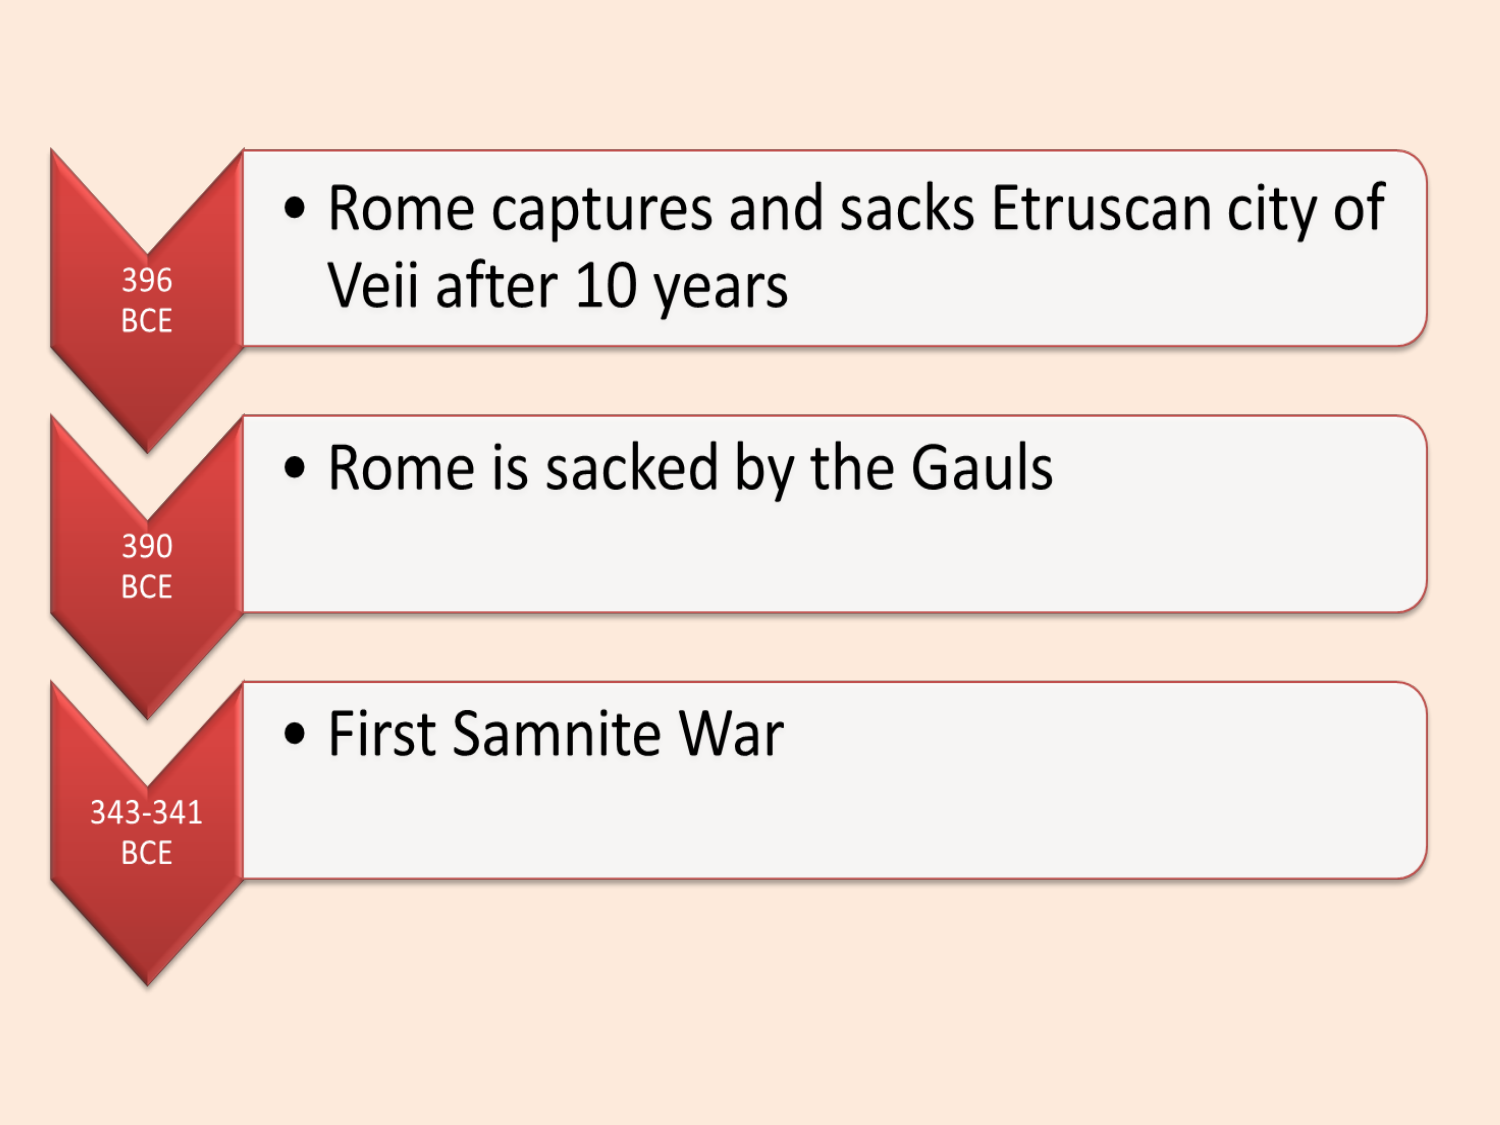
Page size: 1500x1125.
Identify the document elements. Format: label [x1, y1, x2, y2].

picture [40, 136, 1435, 1000]
